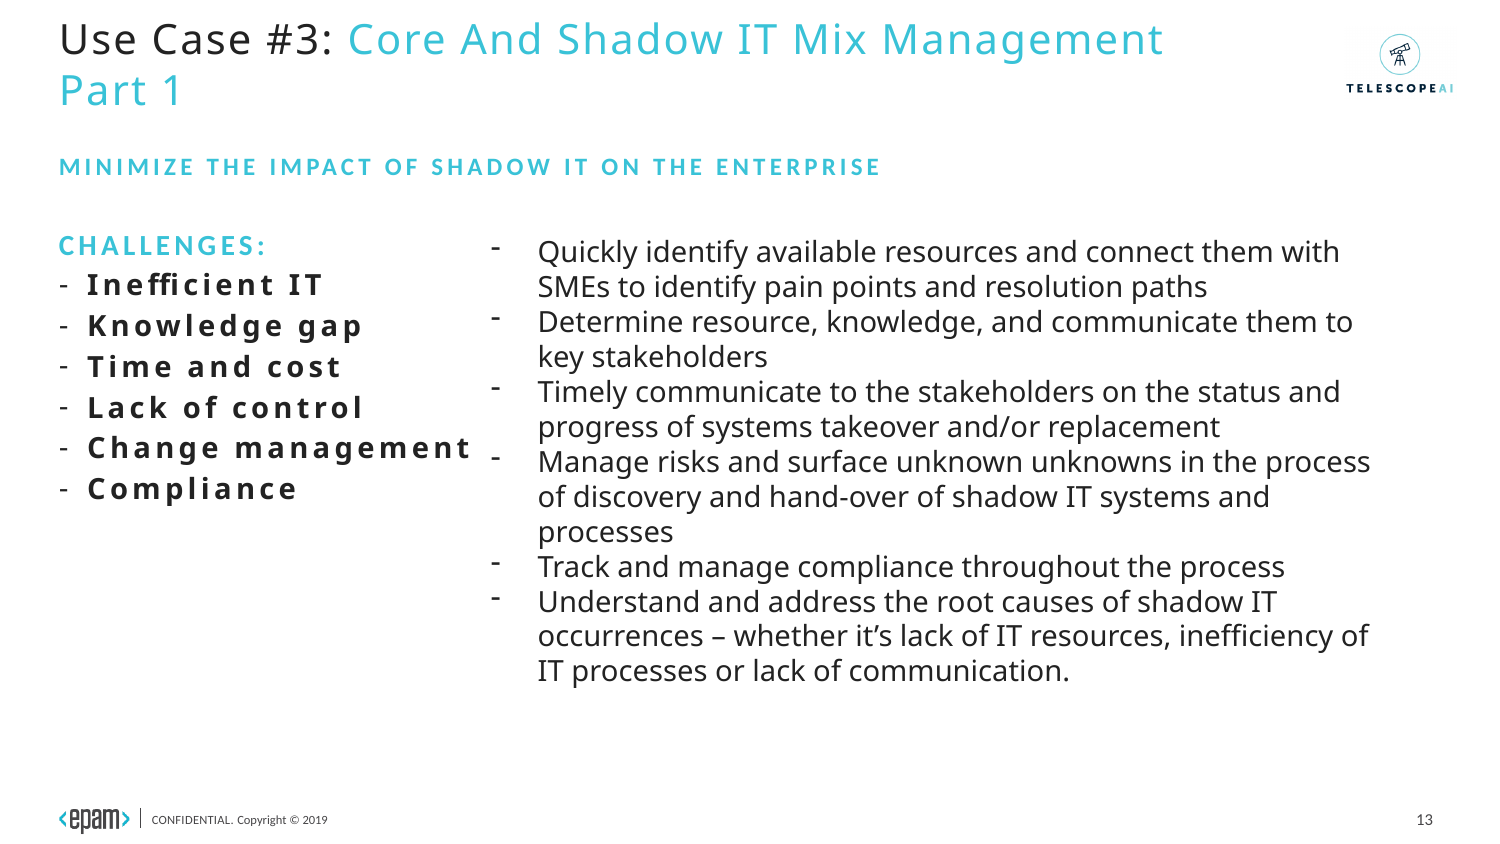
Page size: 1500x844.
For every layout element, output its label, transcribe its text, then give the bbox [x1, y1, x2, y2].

title Use Case #3: Core And Shadow IT Mix Management Part 1 [58, 38, 1222, 89]
picture [1344, 26, 1457, 100]
text_box MINIMIZE THE IMPACT OF SHADOW IT ON THE ENTERPRISE [58, 150, 1457, 206]
text_box CHALLENGES: Inefficient IT Knowledge gap Time and cost Lack of control Change management Compliance [58, 225, 475, 613]
picture [50, 799, 138, 843]
text_box Quickly identify available resources and connect them with SMEs to identify pain points and resolution paths Determine resource, knowledge, and communicate them to key stakeholders Timely communicate to the stakeholders on the status and progress of systems takeover and/or replacement Manage risks and surface unknown unknowns in the process of discovery and hand-over of shadow IT systems and processes Track and manage compliance throughout the process Understand and address the root causes of shadow IT occurrences – whether it’s lack of IT resources, inefficiency of IT processes or lack of communication. [475, 225, 1416, 696]
